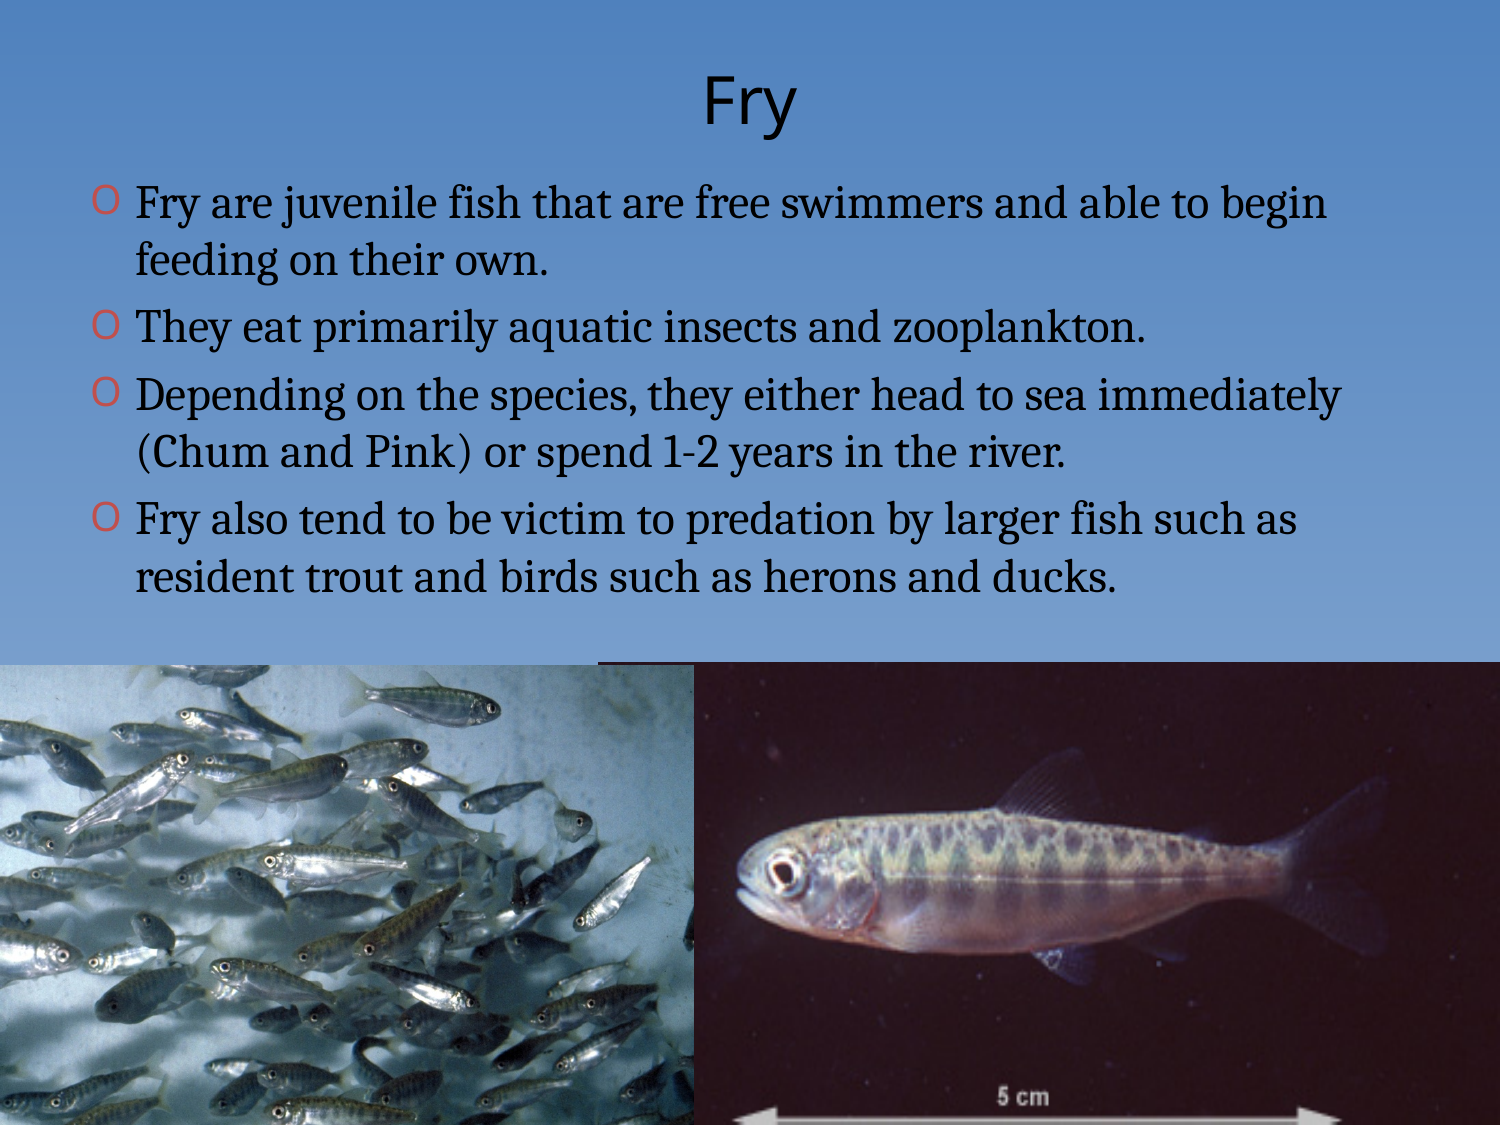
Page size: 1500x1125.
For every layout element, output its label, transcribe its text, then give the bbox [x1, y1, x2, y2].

picture [0, 662, 1500, 1125]
title Fry [75, 45, 1425, 150]
list Fry are juvenile fish that are free swimmers and able to begin feeding on their own. They eat primarily aquatic insects and zooplankton. Depending on the species, they either head to sea immediately (Chum and Pink) or spend 1-2 years in the river. Fry also tend to be victim to predation by larger fish such as resident trout and birds such as herons and ducks. [75, 162, 1425, 664]
